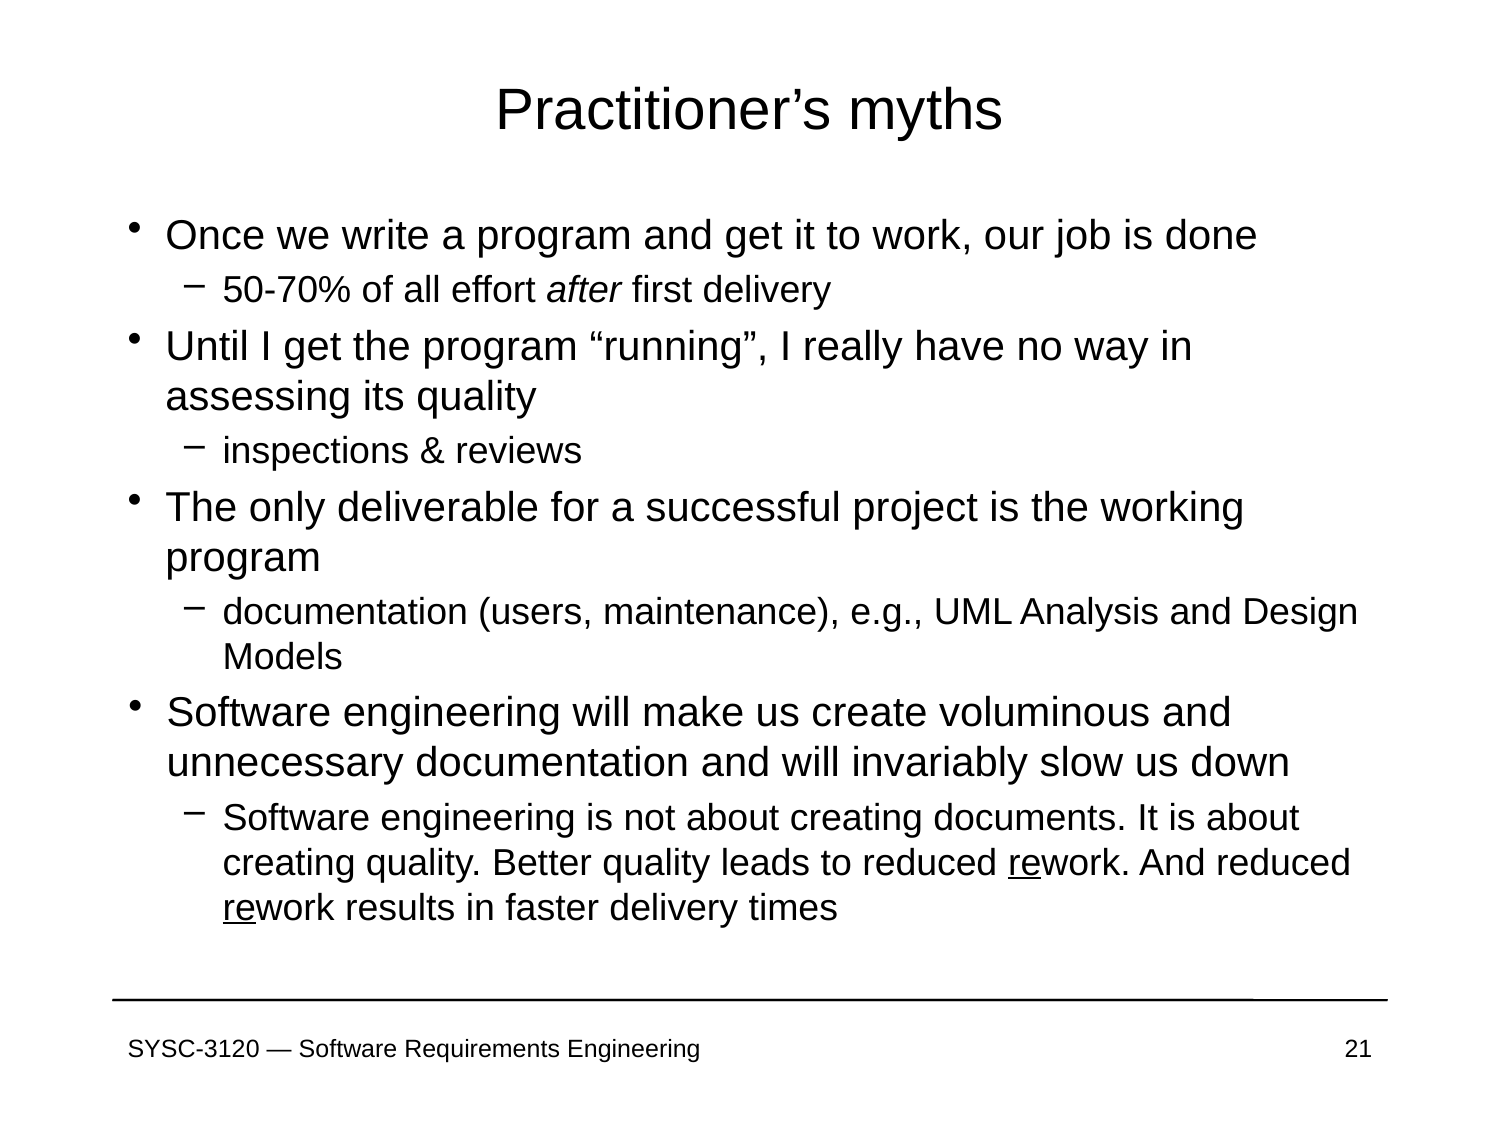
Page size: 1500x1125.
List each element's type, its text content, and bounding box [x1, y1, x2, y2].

footer SYSC-3120 — Software Requirements Engineering [112, 1025, 850, 1100]
title Practitioner’s myths [62, 62, 1438, 150]
slide_number 21 [1074, 1025, 1388, 1100]
list Once we write a program and get it to work, our job is done 50-70% of all effort after first delivery Until I get the program “running”, I really have no way in assessing its quality inspections & reviews The only deliverable for a successful project is the working program documentation (users, maintenance), e.g., UML Analysis and Design Models Software engineering will make us create voluminous and unnecessary documentation and will invariably slow us down Software engineering is not about creating documents. It is about creating quality. Better quality leads to reduced rework. And reduced rework results in faster delivery times [112, 200, 1388, 1000]
